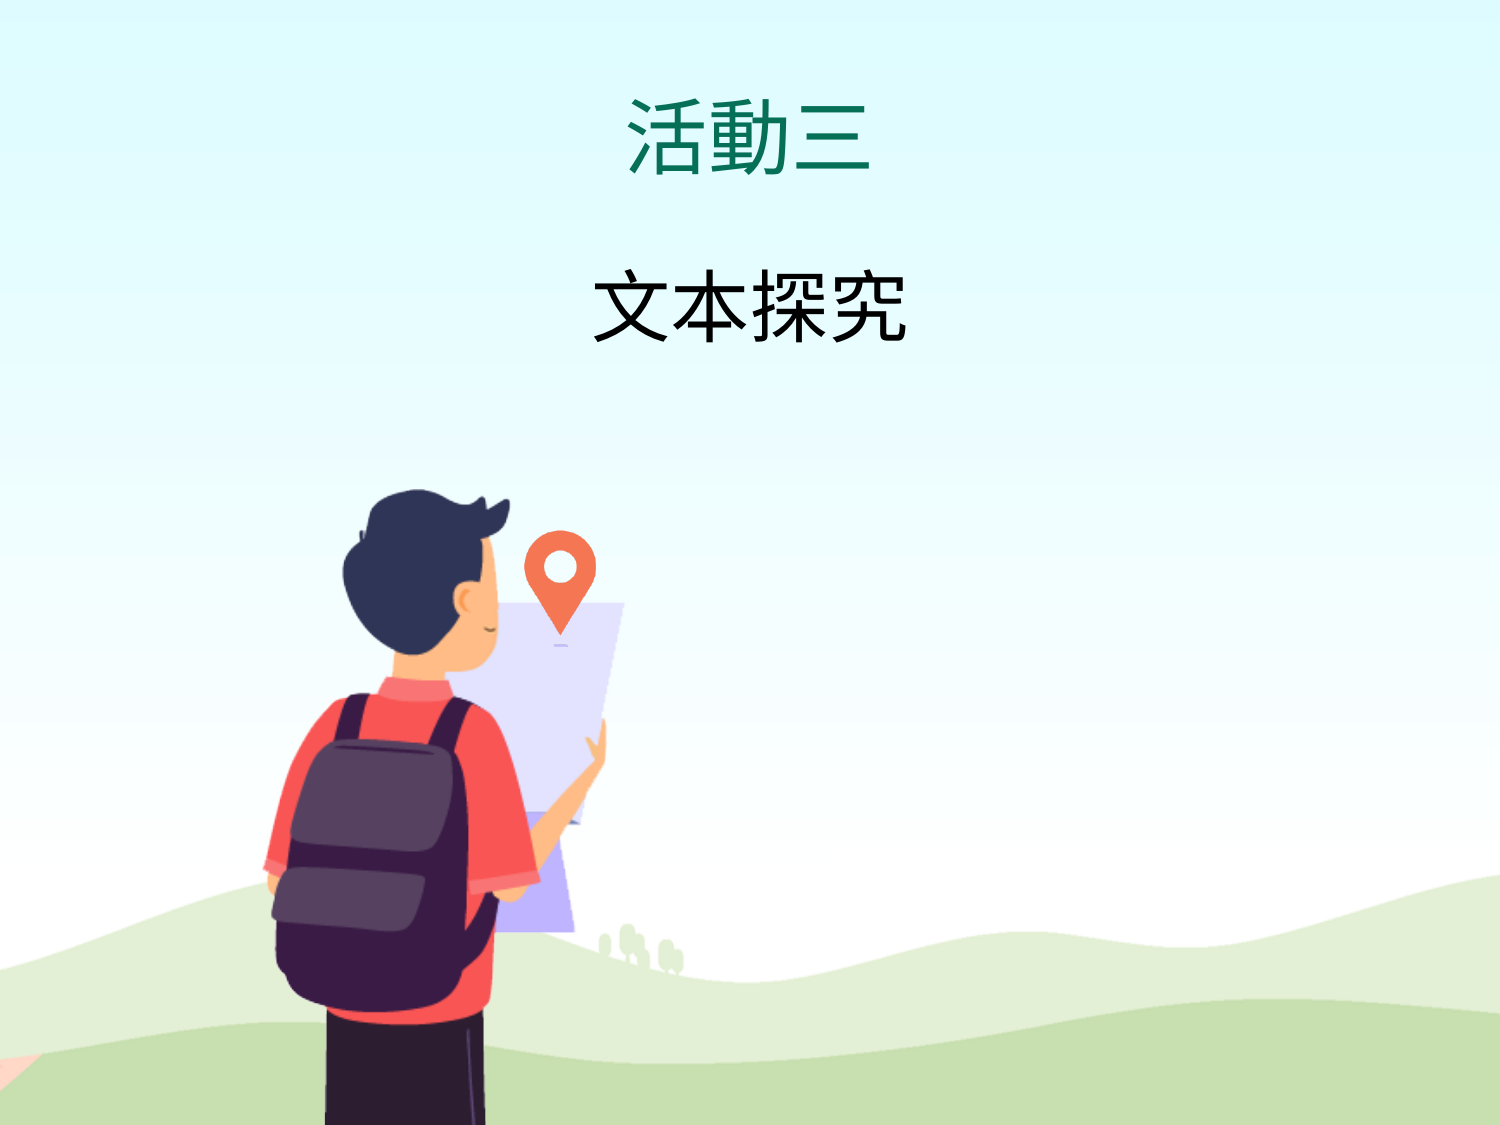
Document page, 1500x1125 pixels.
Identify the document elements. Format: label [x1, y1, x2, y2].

picture [0, 0, 1500, 1125]
text_box [254, 489, 628, 1125]
